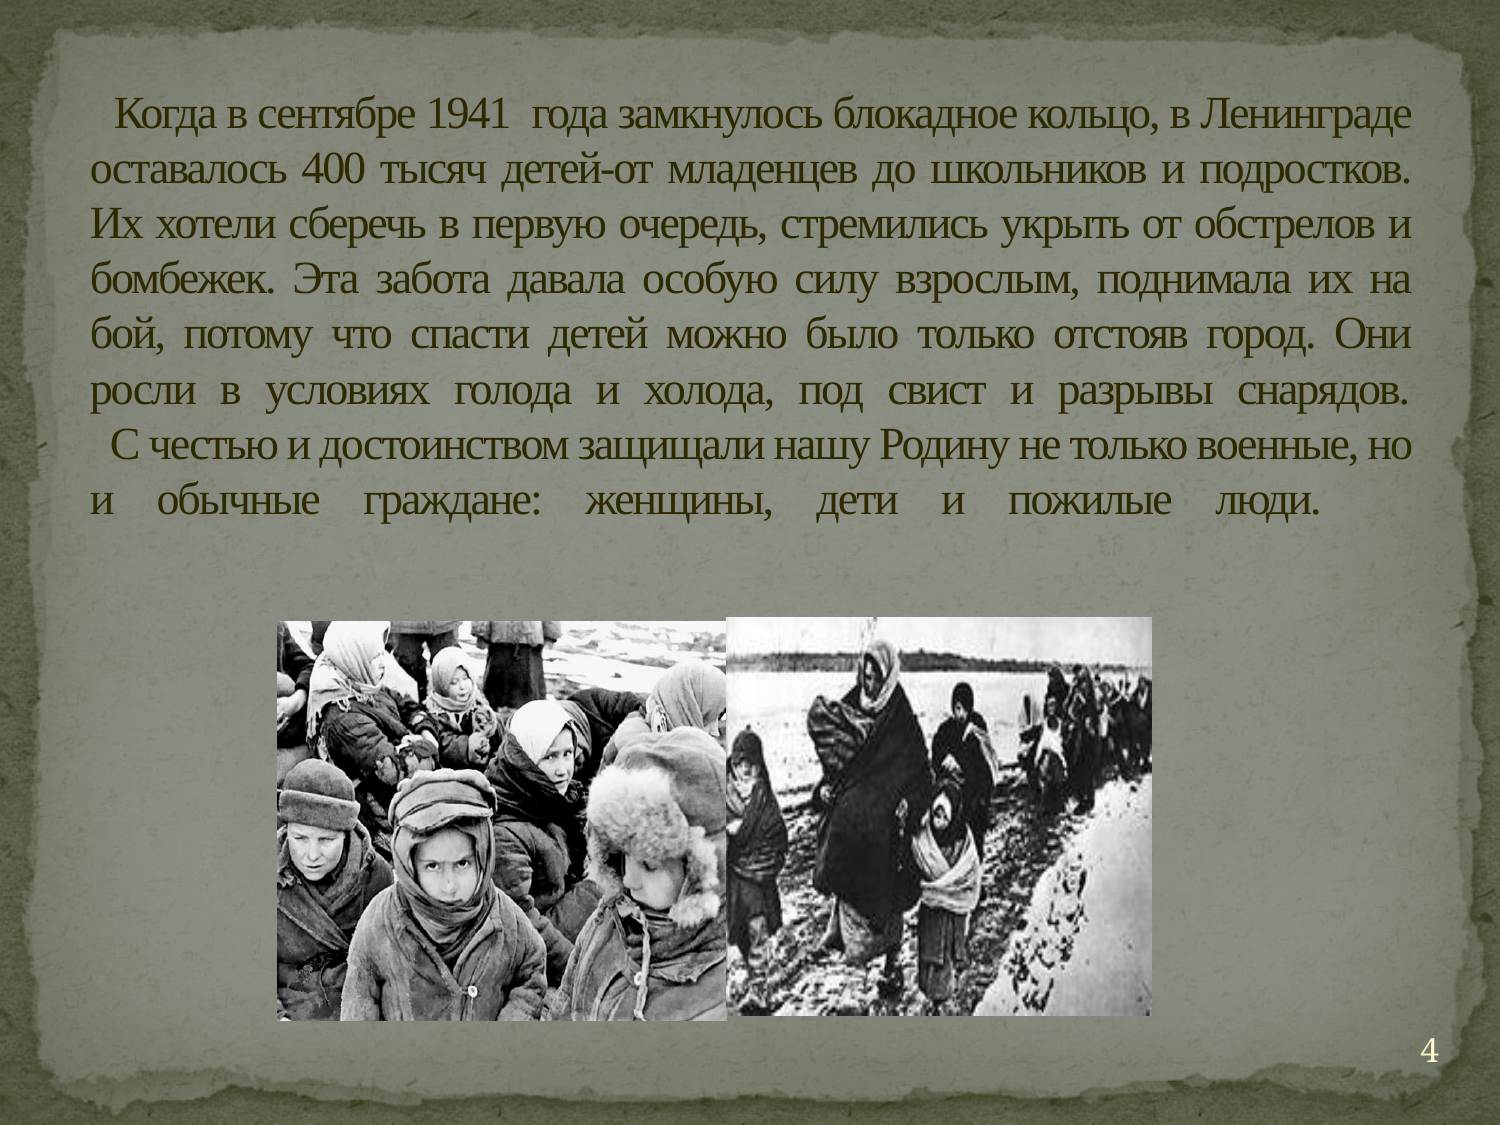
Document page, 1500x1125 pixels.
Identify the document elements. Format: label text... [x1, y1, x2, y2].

picture [277, 617, 1152, 1021]
title Когда в сентябре 1941 года замкнулось блокадное кольцо, в Ленинграде оставалось 400 тысяч детей-от младенцев до школьников и подростков. Их хотели сберечь в первую очередь, стремились укрыть от обстрелов и бомбежек. Эта забота давала особую силу взрослым, поднимала их на бой, потому что спасти детей можно было только отстояв город. Они росли в условиях голода и холода, под свист и разрывы снарядов. С честью и достоинством защищали нашу Родину не только военные, но и обычные граждане: женщины, дети и пожилые люди. [74, 68, 1425, 587]
slide_number 4 [1379, 1014, 1480, 1089]
